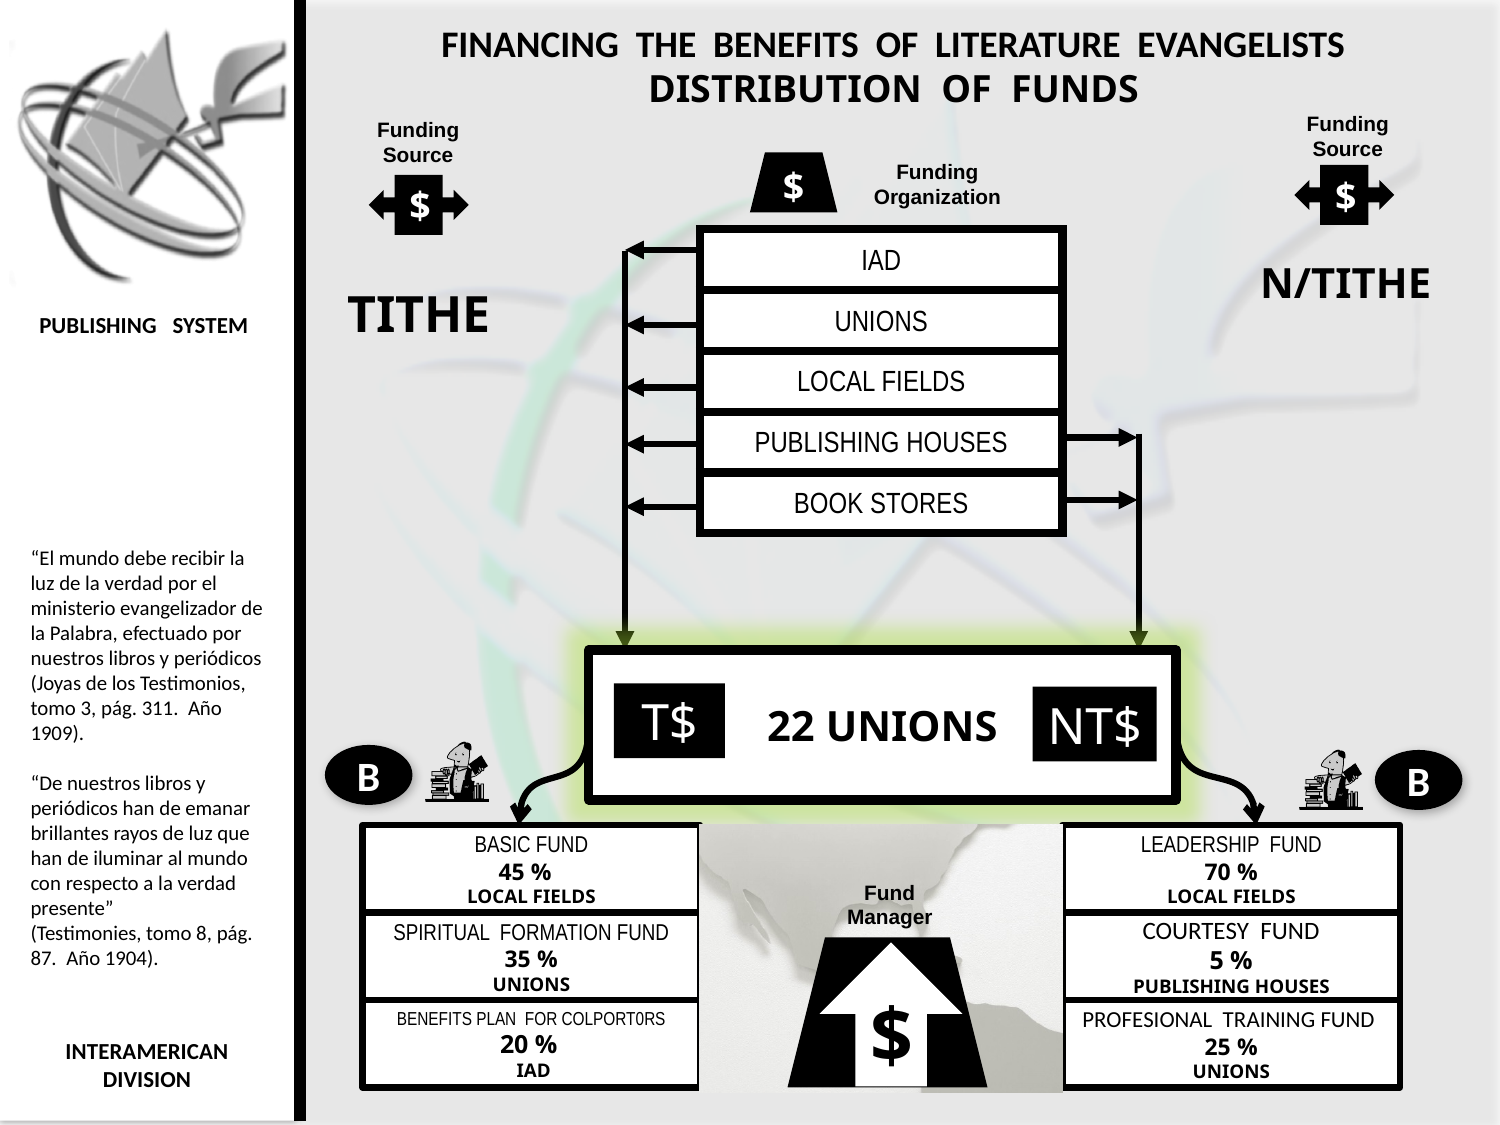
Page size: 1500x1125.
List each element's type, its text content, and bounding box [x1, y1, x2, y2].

text_box SPIRITUAL FORMATION FUND 35 % UNIONS [360, 910, 694, 998]
text_box B [1372, 747, 1465, 813]
text_box FINANCING THE BENEFITS OF LITERATURE EVANGELISTS DISTRIBUTION OF FUNDS [362, 12, 1425, 118]
picture [1299, 749, 1363, 811]
text_box Funding Source [343, 109, 494, 174]
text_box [518, 724, 589, 826]
text_box B [322, 742, 415, 808]
text_box T$ [613, 683, 725, 759]
text_box $ [747, 150, 840, 215]
text_box N/TITHE [1244, 249, 1447, 314]
table_cell PUBLISHING HOUSES [704, 416, 1058, 468]
table_cell LOCAL FIELDS [704, 355, 1058, 408]
text_box TITHE [332, 274, 506, 350]
picture [425, 741, 489, 803]
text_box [1175, 724, 1257, 826]
table_header IAD [704, 233, 1058, 286]
text_box COURTESY FUND 5 % PUBLISHING HOUSES [1066, 910, 1402, 998]
picture [9, 12, 294, 300]
text_box Funding Organization [849, 151, 1025, 216]
text_box 22 UNIONS [587, 648, 1178, 802]
text_box $ [366, 174, 471, 238]
text_box PROFESIONAL TRAINING FUND 25 % UNIONS [1066, 998, 1402, 1089]
table_cell BOOK STORES [704, 477, 1058, 529]
table_cell UNIONS [704, 294, 1058, 347]
text_box LEADERSHIP FUND 70 % LOCAL FIELDS [1060, 823, 1402, 910]
text_box BENEFITS PLAN FOR COLPORT0RS 20 % IAD [360, 998, 694, 1089]
picture [699, 824, 1063, 1093]
text_box BASIC FUND 45 % LOCAL FIELDS [360, 823, 700, 910]
text_box NT$ [1032, 686, 1157, 762]
text_box $ [1292, 169, 1397, 228]
text_box Funding Source [1272, 103, 1423, 169]
